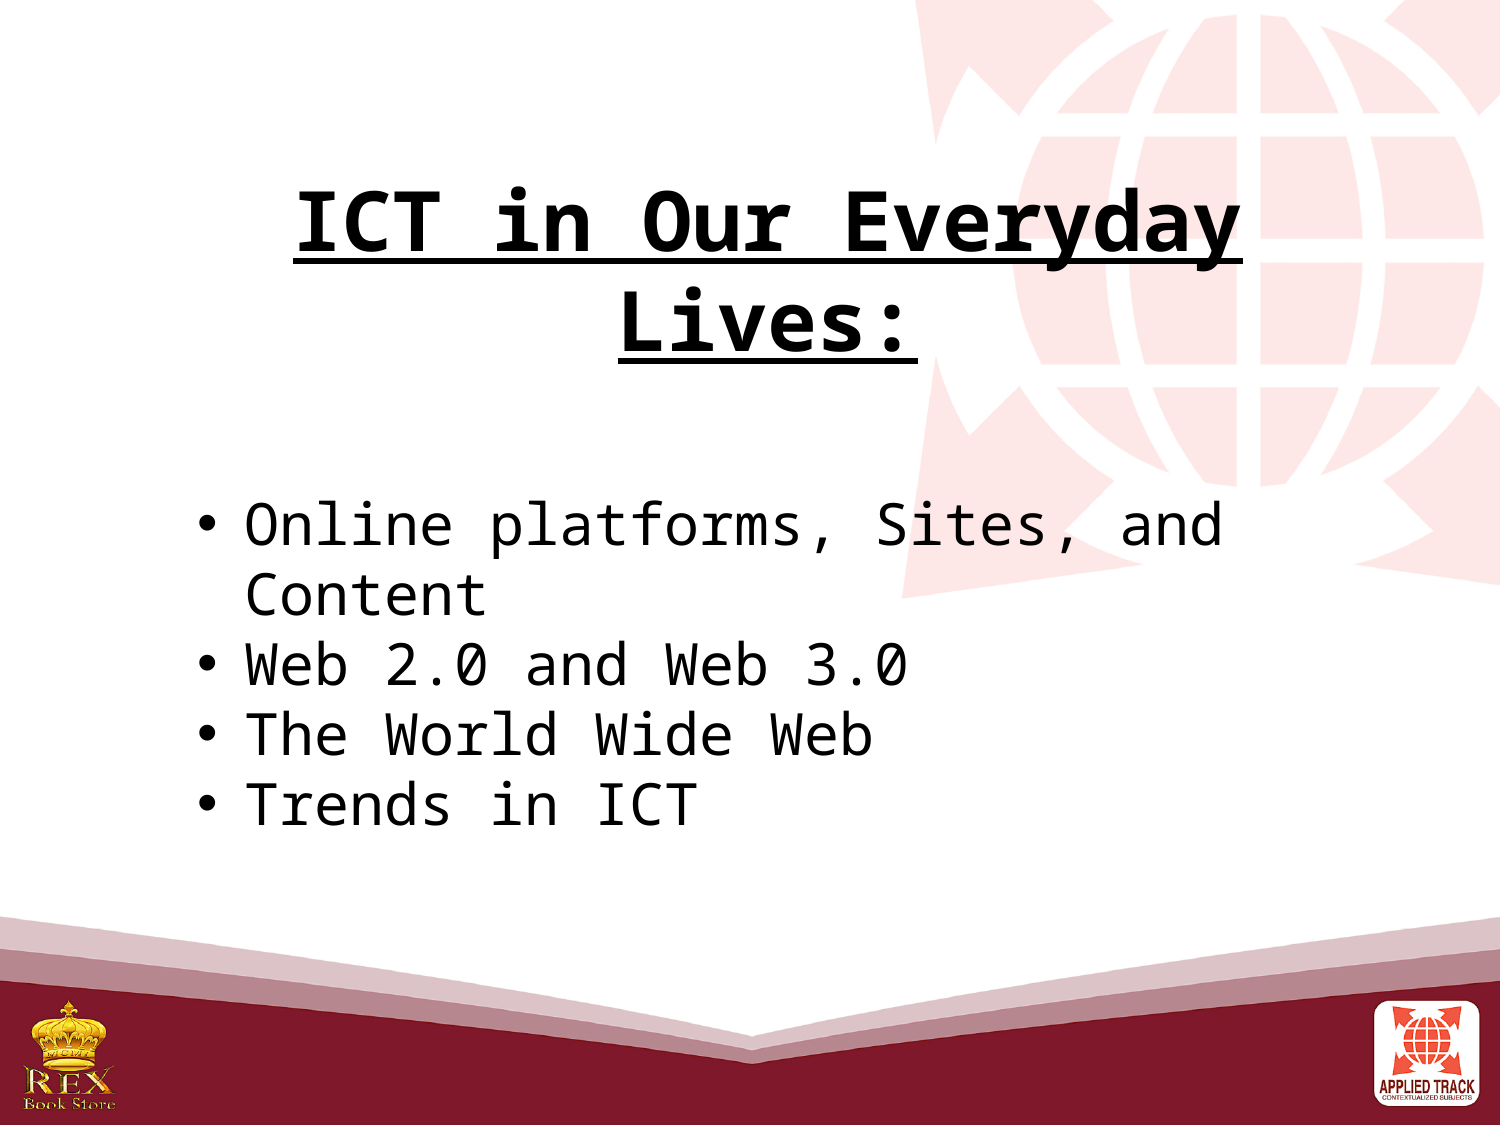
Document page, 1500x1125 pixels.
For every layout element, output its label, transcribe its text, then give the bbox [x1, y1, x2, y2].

text_box ICT in Our Everyday Lives: [171, 160, 1365, 376]
picture [0, 0, 1500, 1125]
text_box Online platforms, Sites, and Content Web 2.0 and Web 3.0 The World Wide Web Trends in ICT [182, 479, 1353, 845]
